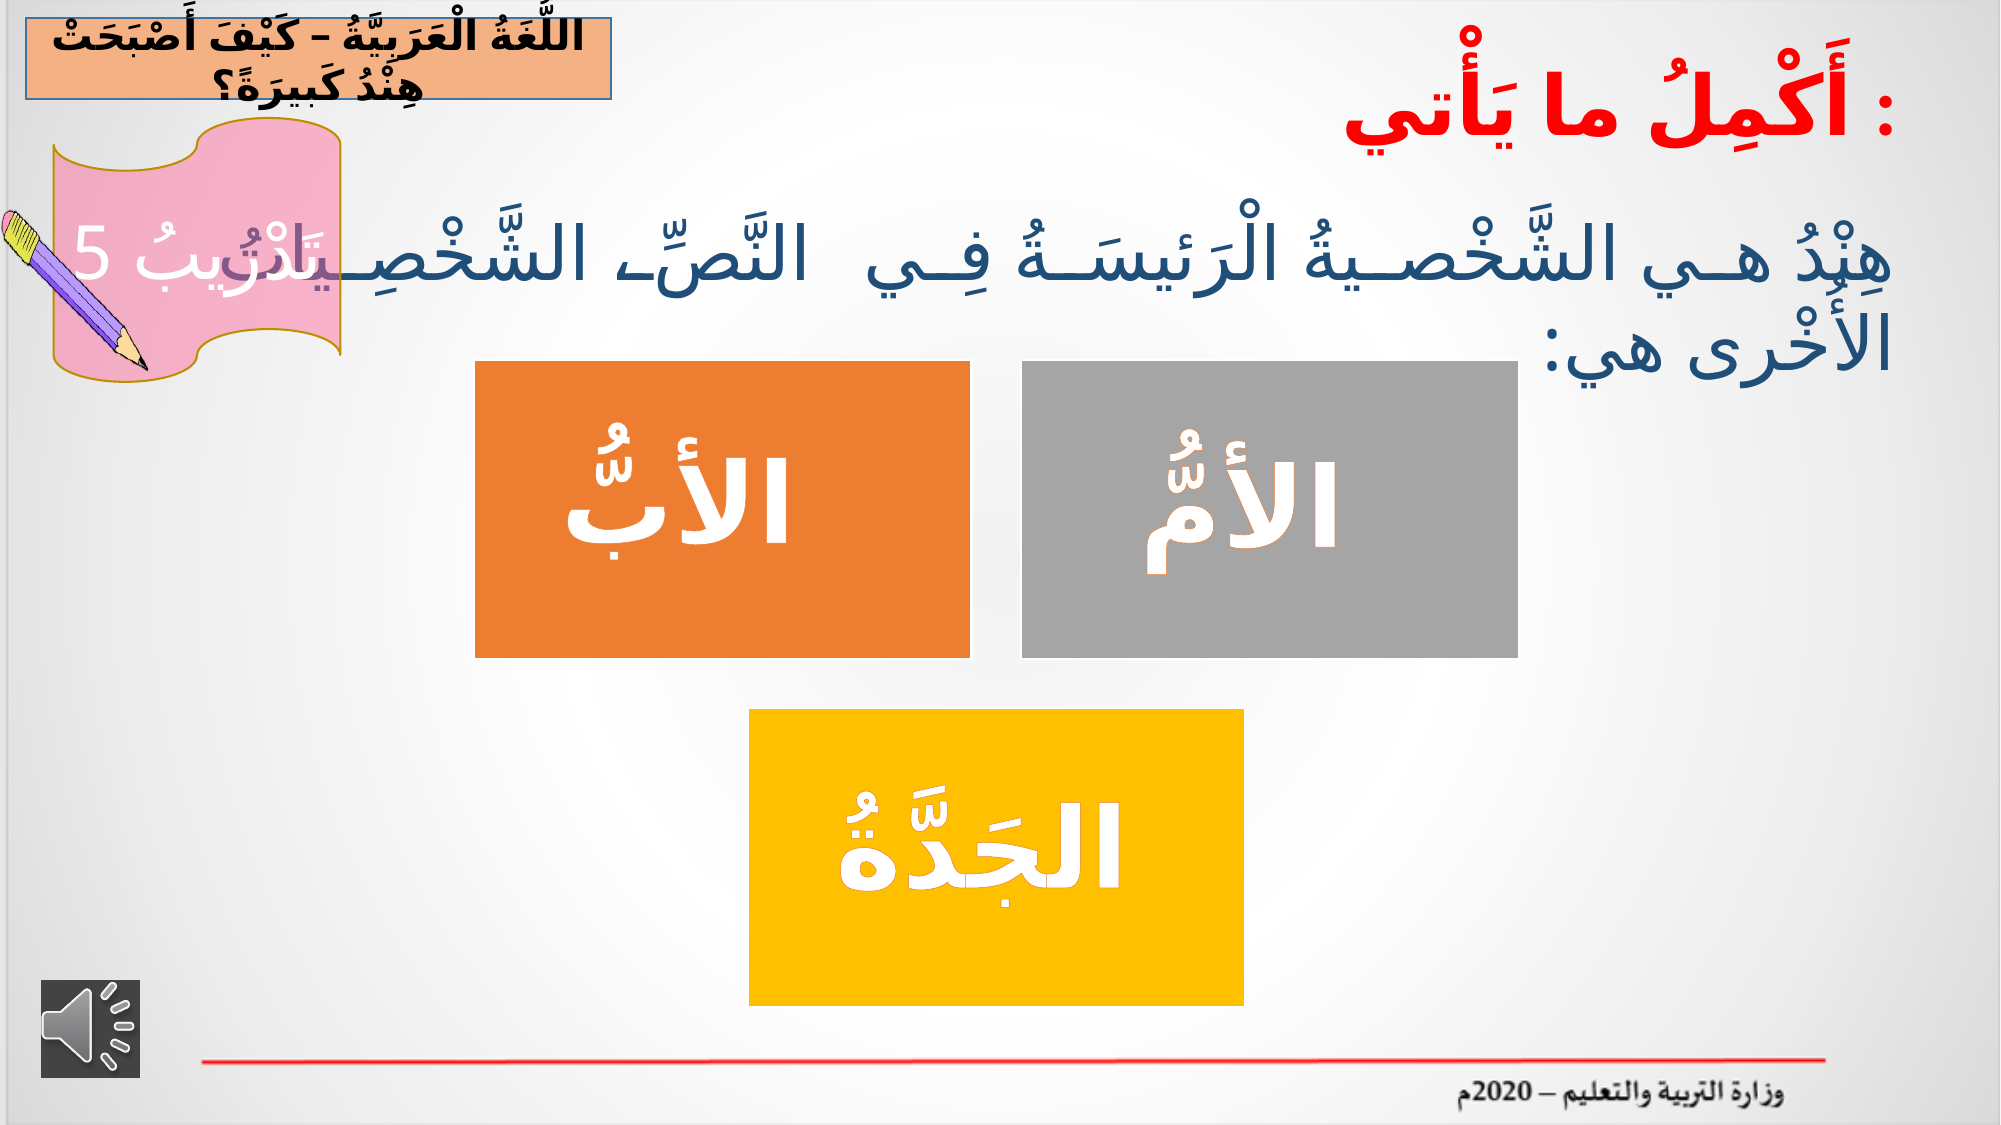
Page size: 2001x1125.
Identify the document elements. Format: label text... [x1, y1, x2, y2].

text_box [333, 360, 1660, 1007]
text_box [0, 118, 341, 424]
text_box هِنْدُ هي الشَّخْصيةُ الْرَئيسَةُ فِي النَّصِّ ، الشَّخْصِياتُ الأُخْرى هي: [341, 198, 1910, 394]
text_box اللُّغَةُ الْعَرَبِيَّةُ – كَيْفَ أَصْبَحَتْ هِنْدُ كَبيرَةً؟ [25, 17, 612, 100]
text_box أَكْمِلُ ما يَأْتي : [183, 44, 1931, 160]
picture [0, 0, 2001, 1125]
